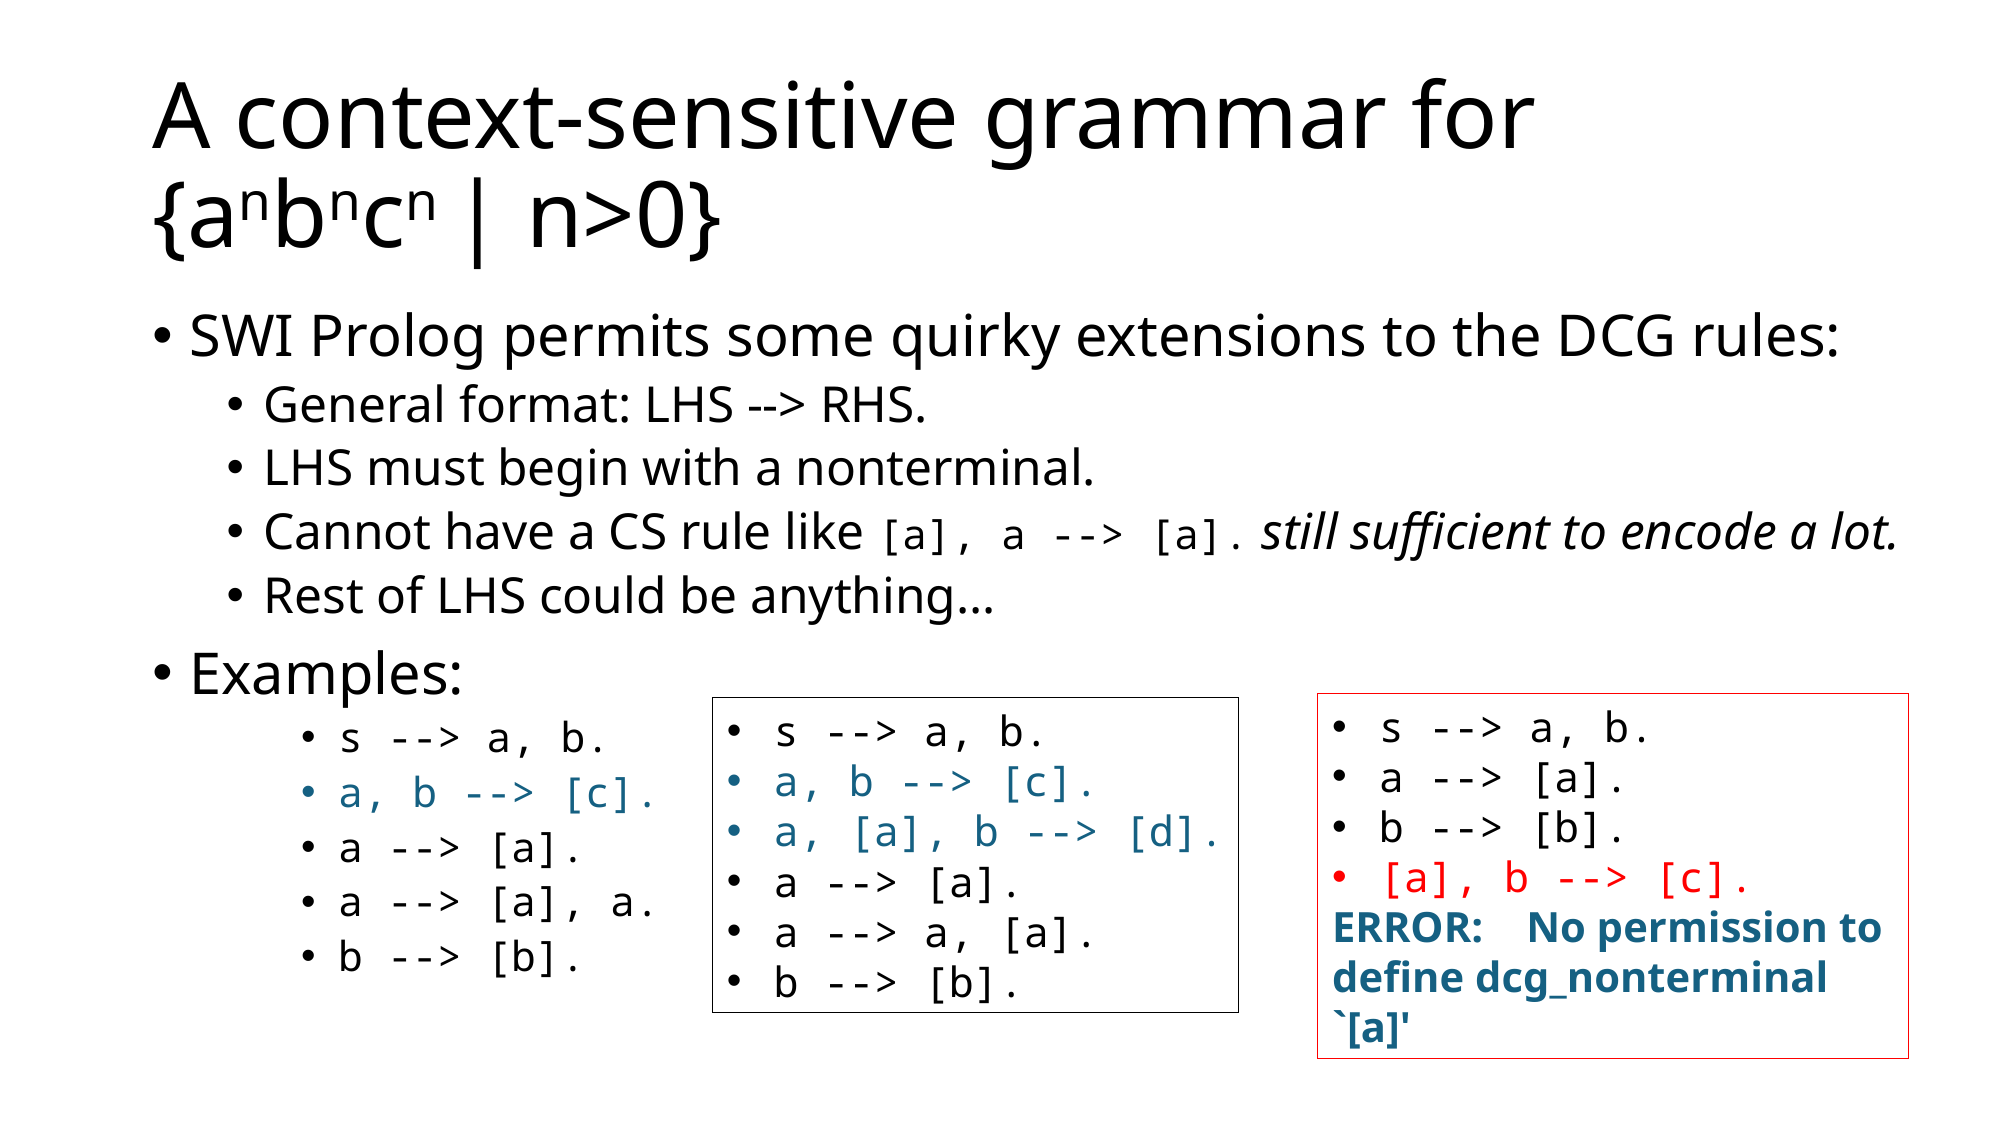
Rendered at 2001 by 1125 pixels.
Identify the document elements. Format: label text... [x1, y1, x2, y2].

text_box s --> a, b. a --> [a]. b --> [b]. [a], b --> [c]. ERROR: No permission to define dcg_nonterminal `[a]' [1317, 693, 1909, 1059]
text_box s --> a, b. a, b --> [c]. a, [a], b --> [d]. a --> [a]. a --> a, [a]. b --> [b]. [712, 697, 1239, 1013]
list SWI Prolog permits some quirky extensions to the DCG rules: General format: LHS --> RHS. LHS must begin with a nonterminal. Cannot have a CS rule like [a], a --> [a]. still sufficient to encode a lot. Rest of LHS could be anything… Examples: s --> a, b. a, b --> [c]. a --> [a]. a --> [a], a. b --> [b]. [137, 299, 1922, 1014]
title A context-sensitive grammar for {anbncn | n>0} [137, 59, 1863, 278]
